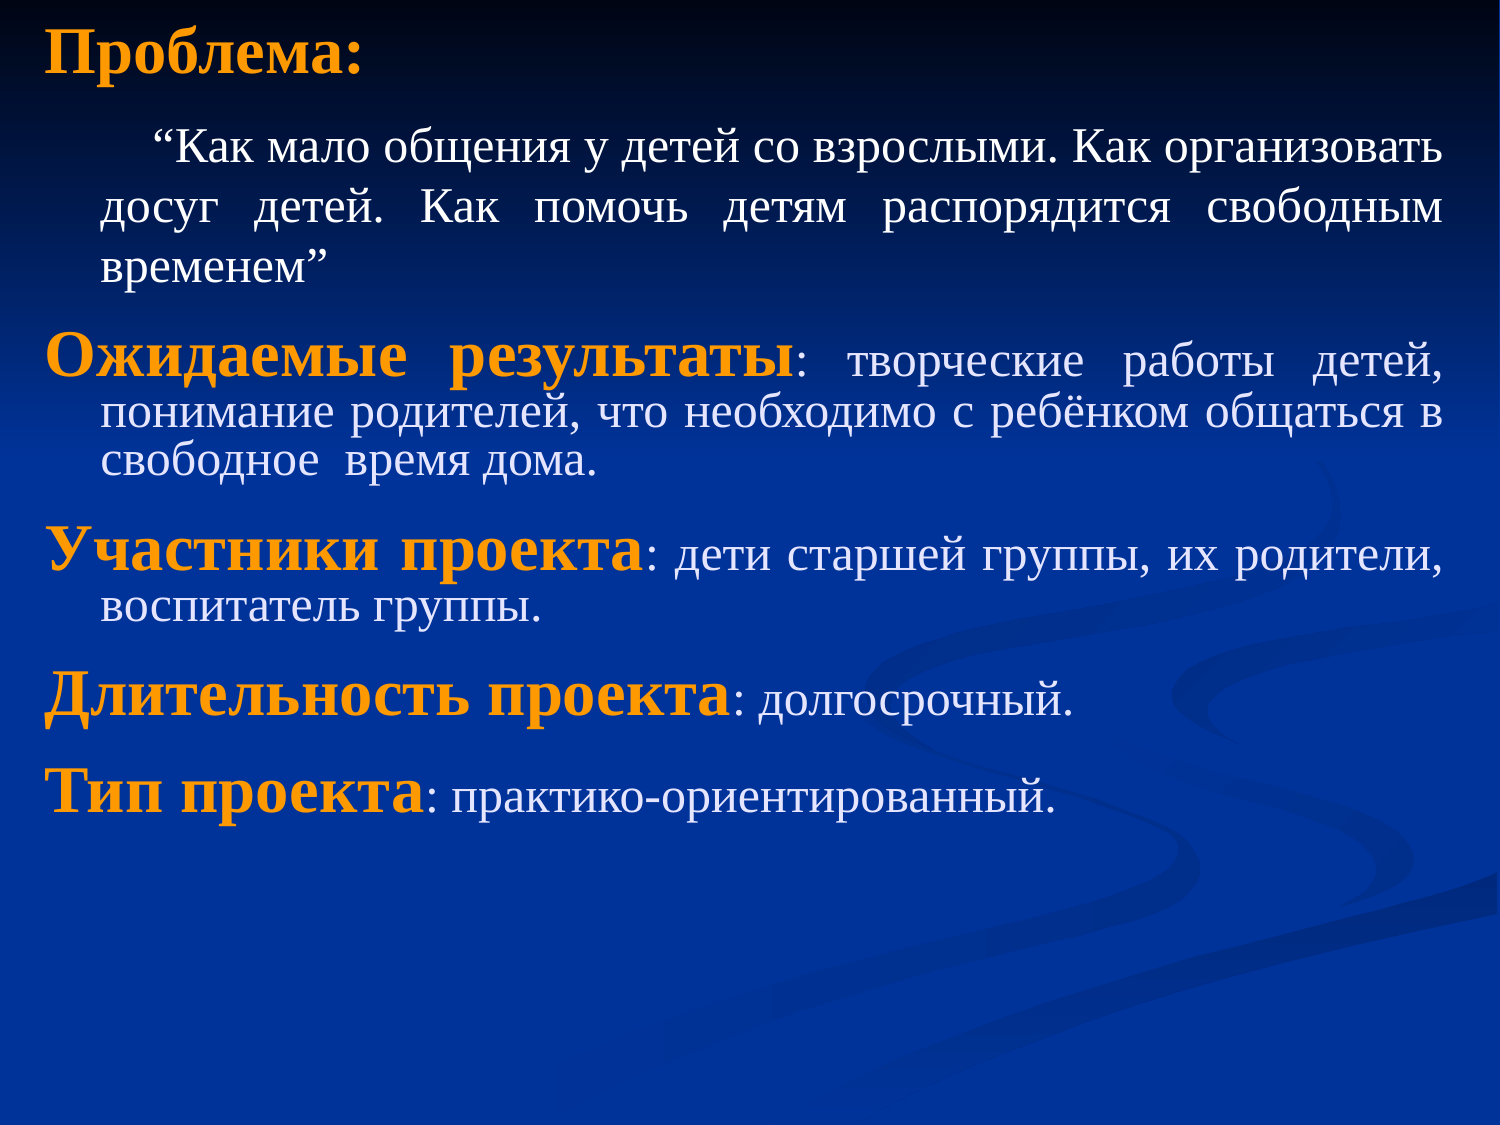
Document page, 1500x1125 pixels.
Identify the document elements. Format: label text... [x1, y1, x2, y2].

text_box Проблема: “Как мало общения у детей со взрослыми. Как организовать досуг детей. Как помочь детям распорядится свободным временем” Ожидаемые результаты: творческие работы детей, понимание родителей, что необходимо с ребёнком общаться в свободное время дома. Участники проекта: дети старшей группы, их родители, воспитатель группы. Длительность проекта: долгосрочный. Тип проекта: практико-ориентированный. [29, 0, 1459, 833]
